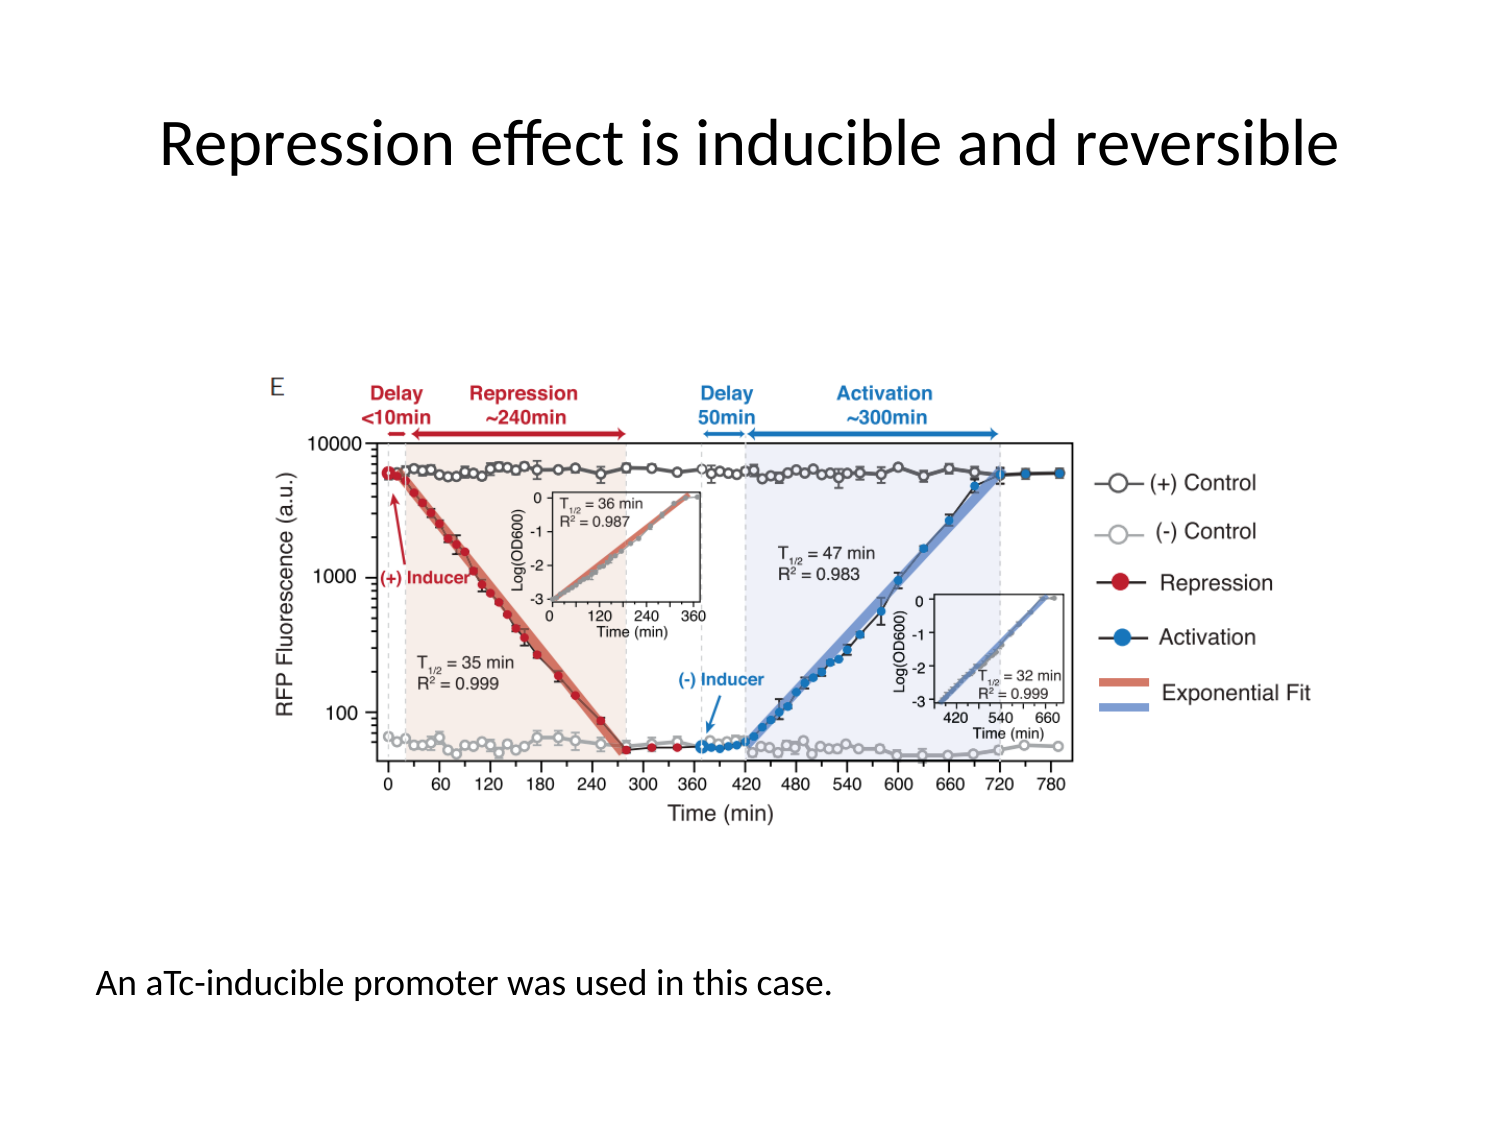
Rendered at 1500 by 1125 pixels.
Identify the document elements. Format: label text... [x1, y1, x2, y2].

title Repression effect is inducible and reversible [75, 45, 1425, 233]
text_box An aTc-inducible promoter was used in this case. [80, 950, 850, 1011]
picture [236, 338, 1368, 844]
